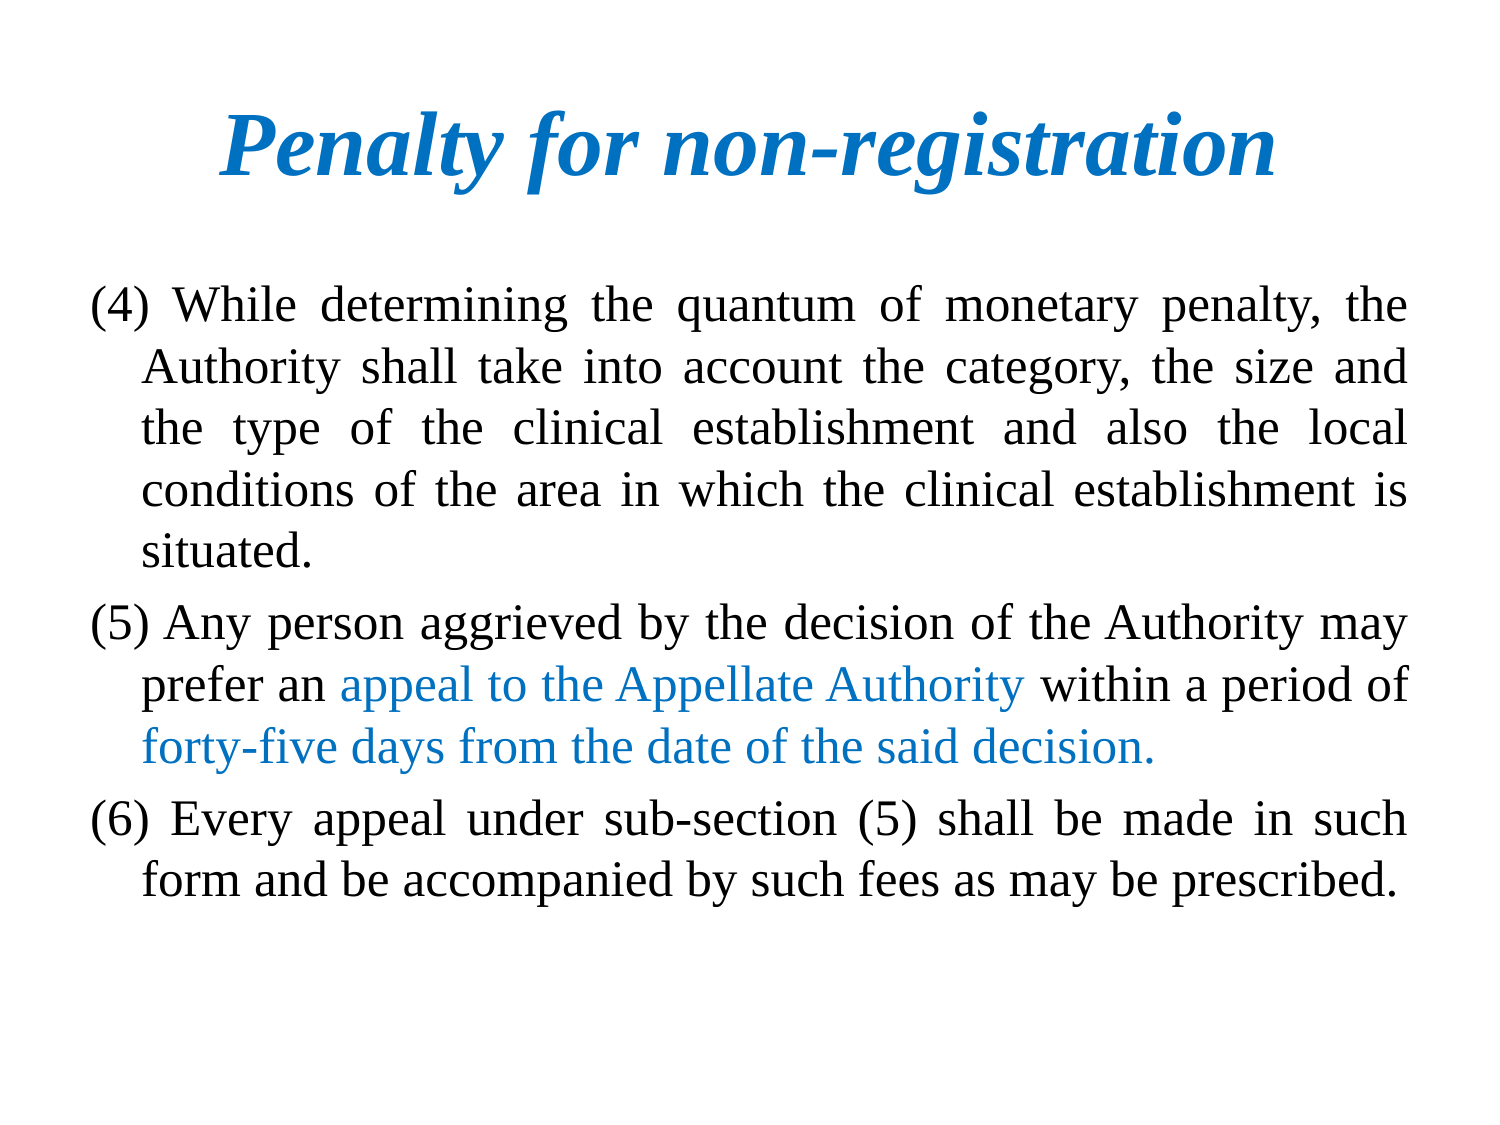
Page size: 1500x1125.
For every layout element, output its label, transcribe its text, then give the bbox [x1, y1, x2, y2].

title Penalty for non-registration [75, 45, 1425, 233]
list (4) While determining the quantum of monetary penalty, the Authority shall take into account the category, the size and the type of the clinical establishment and also the local conditions of the area in which the clinical establishment is situated. (5) Any person aggrieved by the decision of the Authority may prefer an appeal to the Appellate Authority within a period of forty-five days from the date of the said decision. (6) Every appeal under sub-section (5) shall be made in such form and be accompanied by such fees as may be prescribed. [75, 262, 1425, 1005]
